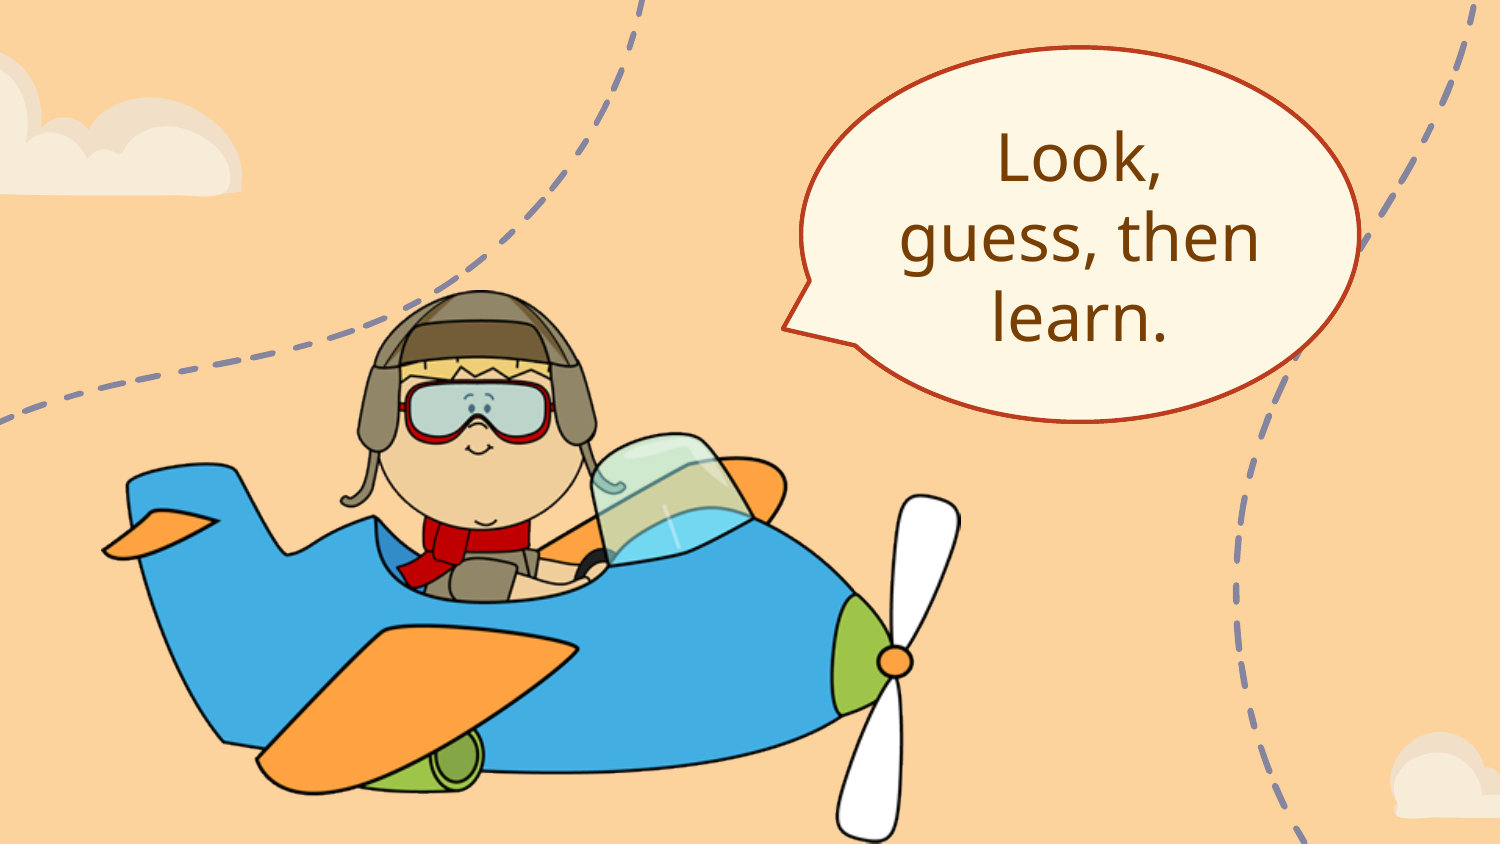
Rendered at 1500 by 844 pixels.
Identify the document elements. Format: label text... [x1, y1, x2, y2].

text_box Look, guess, then learn. [799, 45, 1362, 424]
picture [100, 290, 961, 844]
